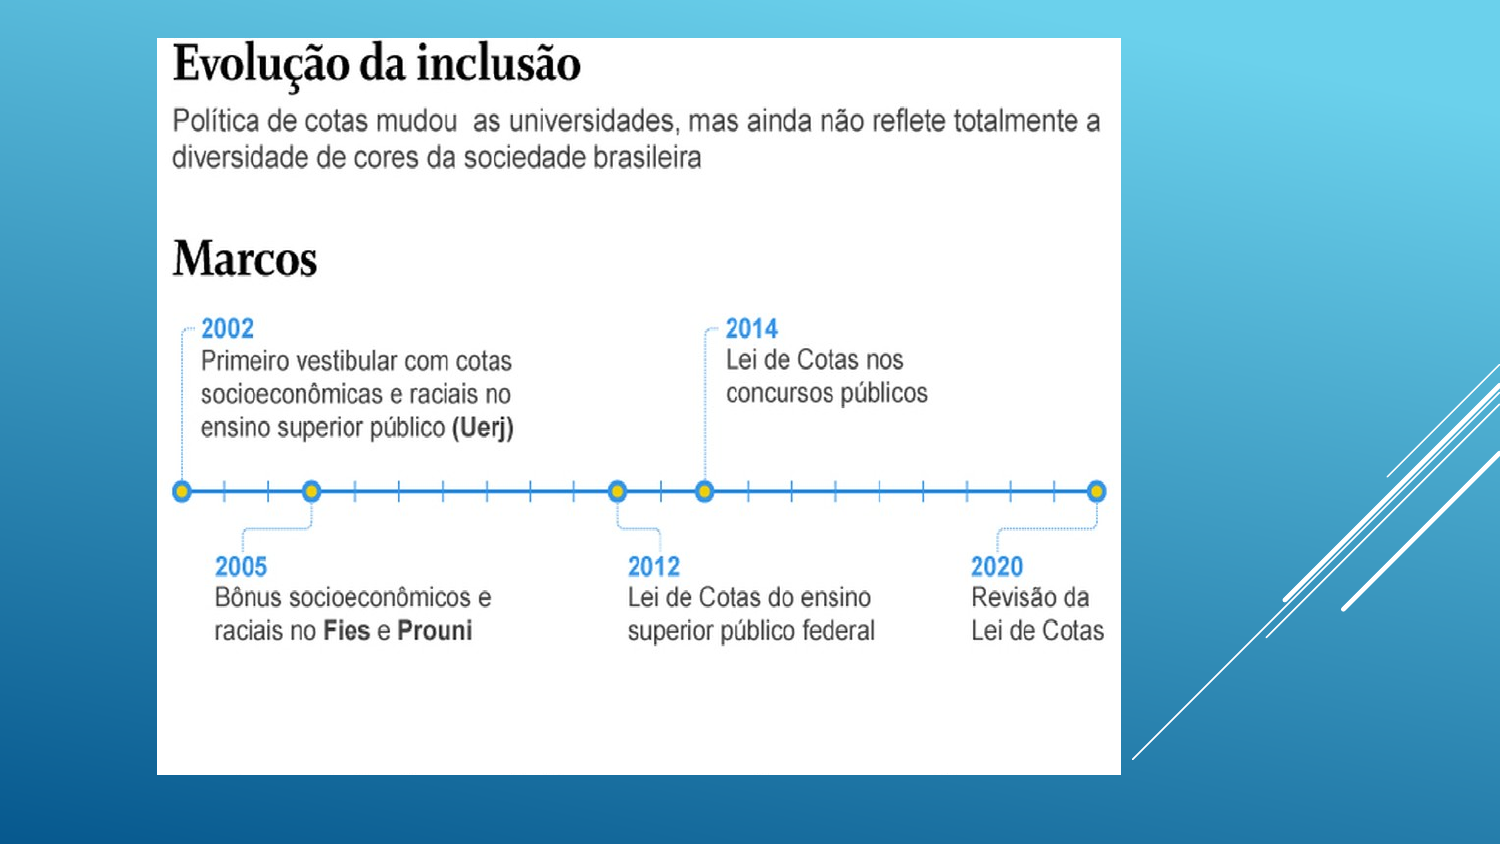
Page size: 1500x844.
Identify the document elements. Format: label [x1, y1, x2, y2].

picture [156, 38, 1280, 775]
